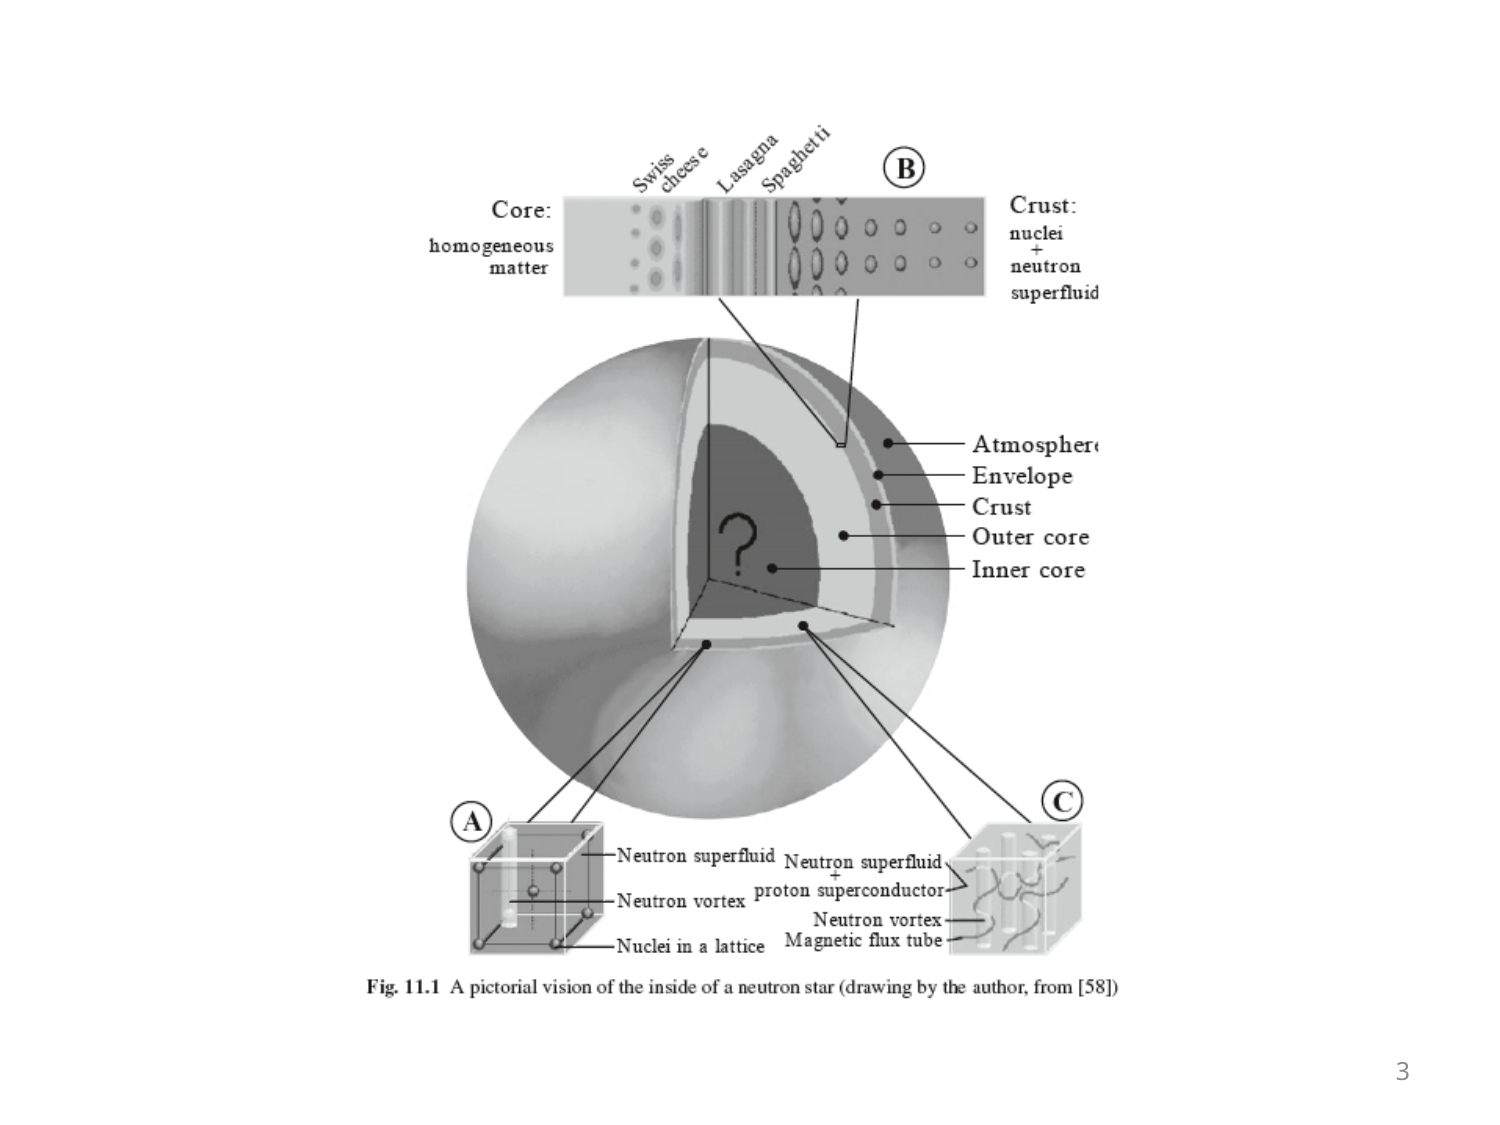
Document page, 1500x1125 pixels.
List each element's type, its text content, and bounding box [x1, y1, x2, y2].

slide_number 3 [1074, 1042, 1425, 1103]
picture [339, 110, 1161, 1015]
